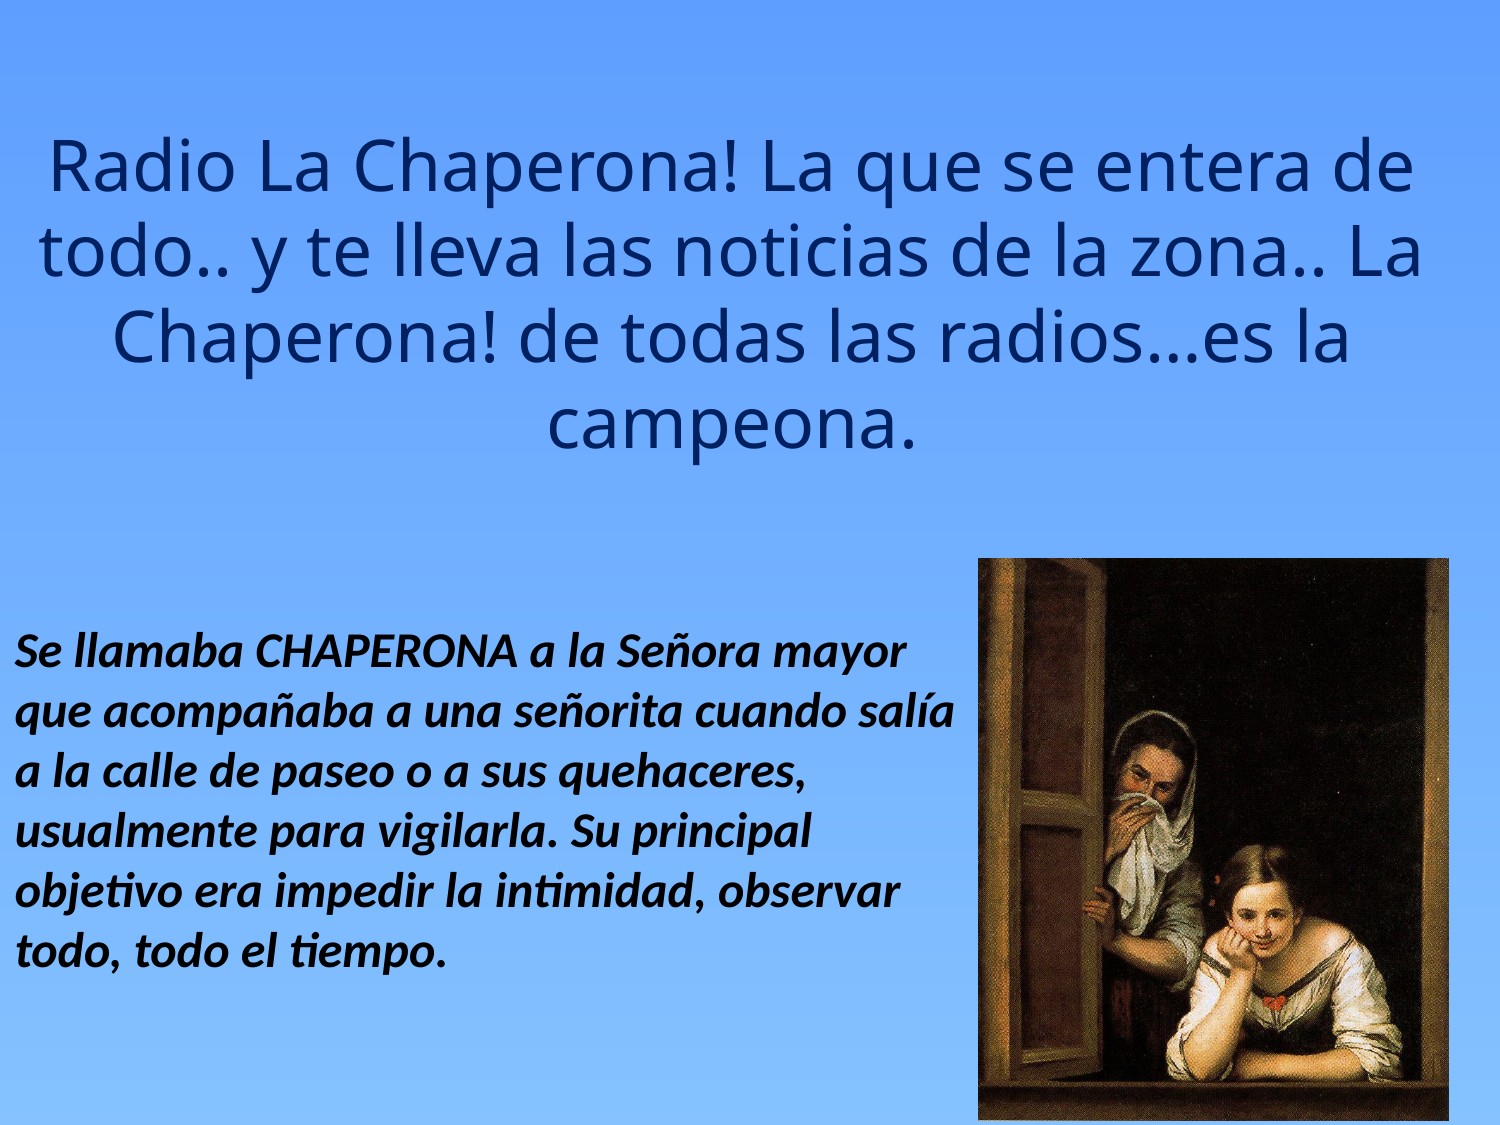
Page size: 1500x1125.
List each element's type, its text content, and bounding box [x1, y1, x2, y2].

text_box Se llamaba CHAPERONA a la Señora mayor que acompañaba a una señorita cuando salía a la calle de paseo o a sus quehaceres, usualmente para vigilarla. Su principal objetivo era impedir la intimidad, observar todo, todo el tiempo. [0, 609, 973, 985]
picture [978, 558, 1449, 1122]
title Radio La Chaperona! La que se entera de todo.. y te lleva las noticias de la zona.. La Chaperona! de todas las radios…es la campeona. [0, 109, 1465, 559]
